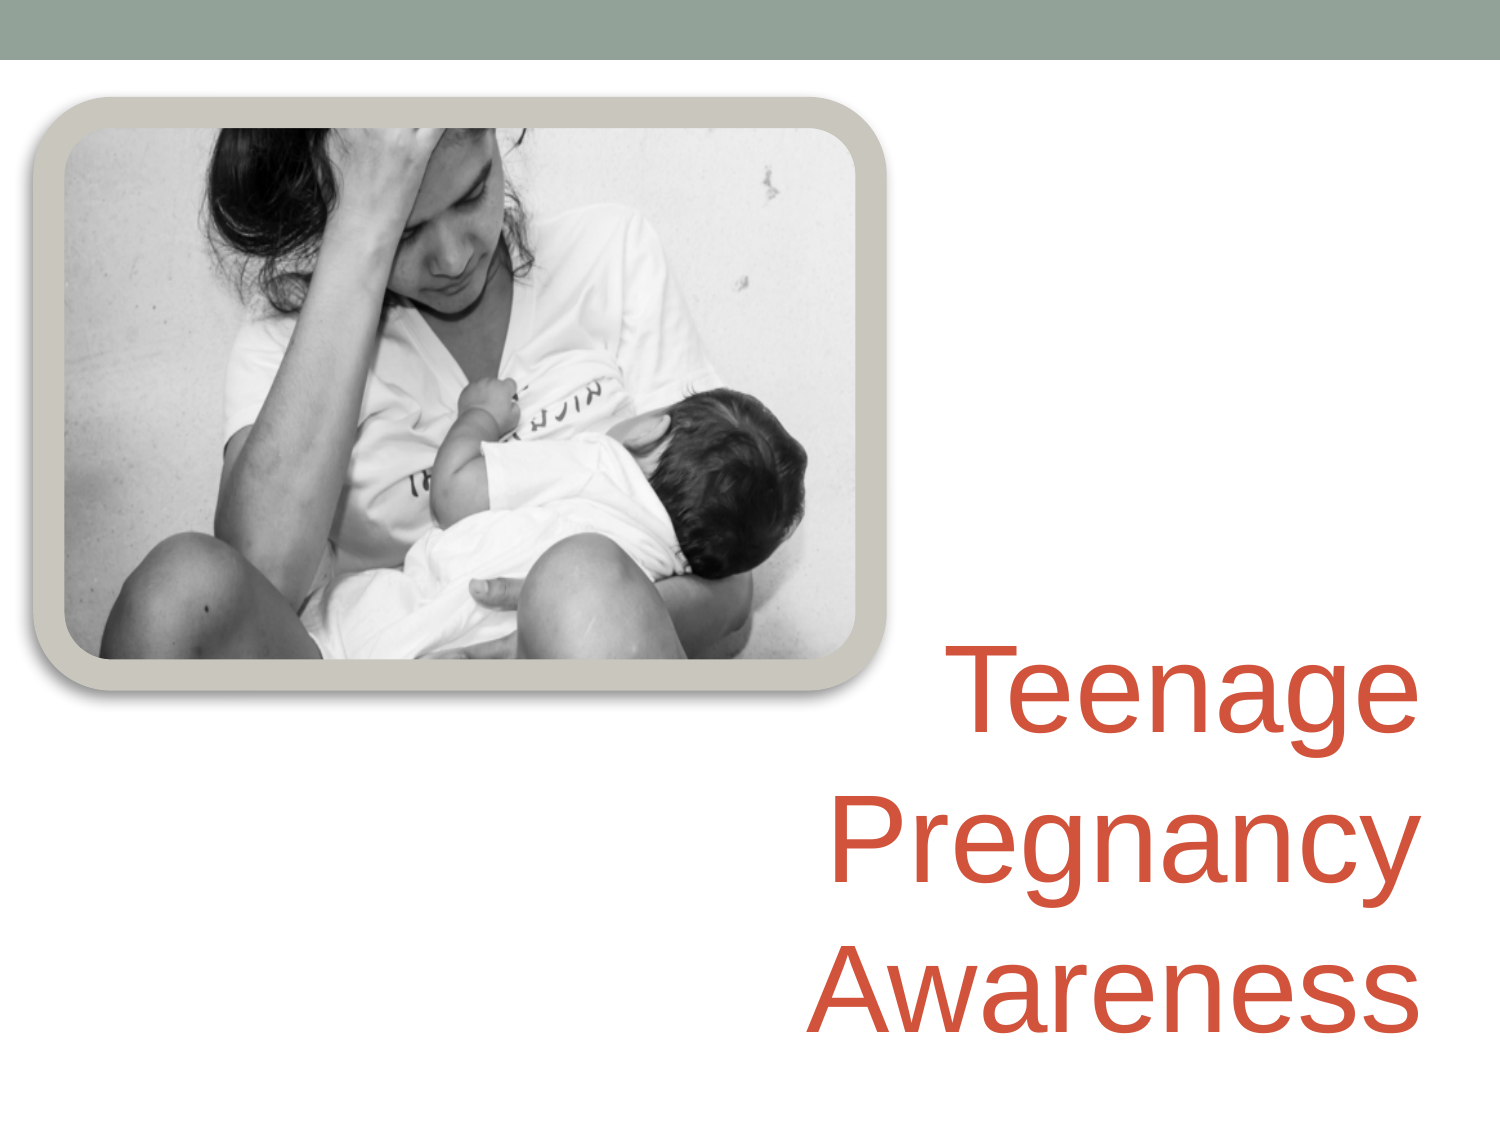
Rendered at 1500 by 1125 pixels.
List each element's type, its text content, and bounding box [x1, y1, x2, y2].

text_box Teenage Pregnancy Awareness [412, 599, 1438, 1065]
picture [48, 112, 872, 676]
